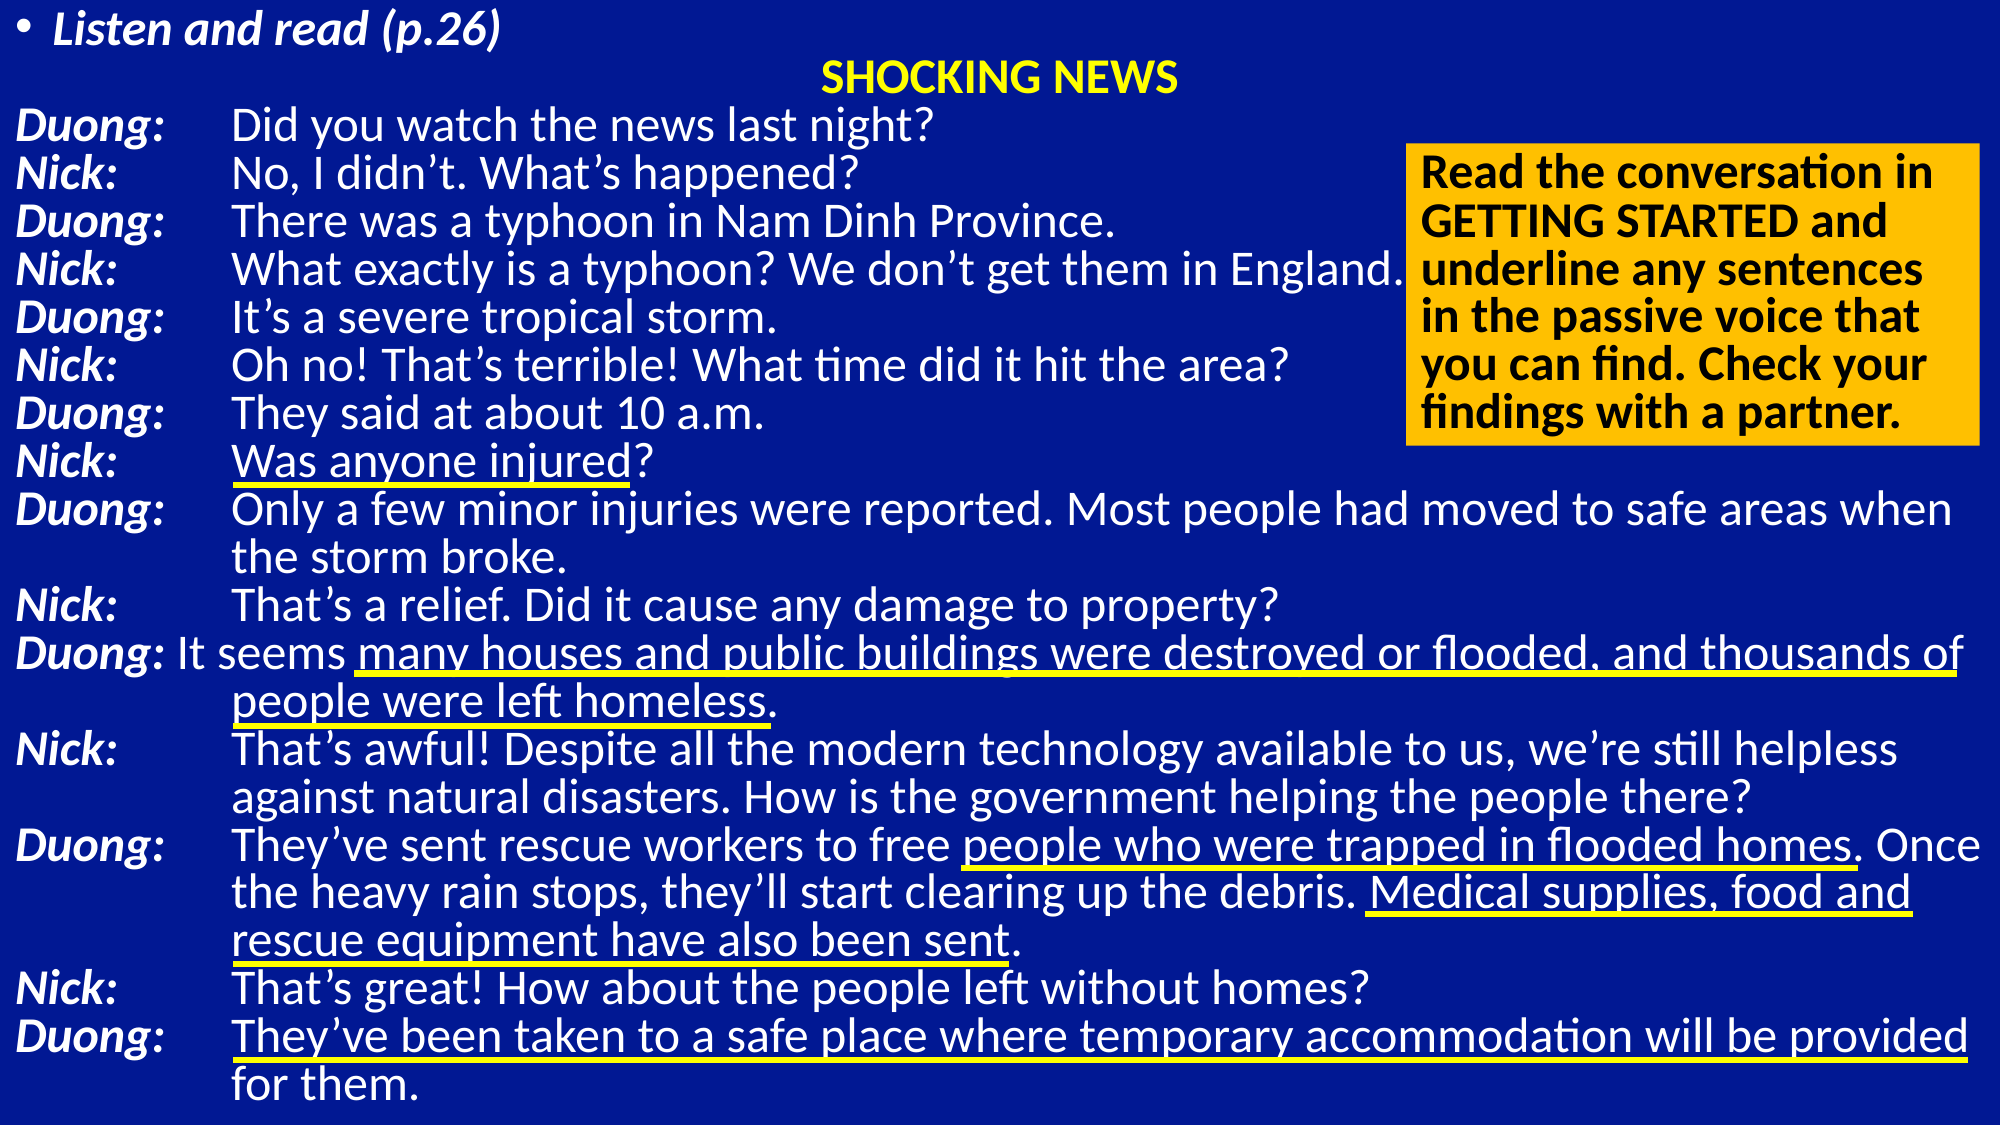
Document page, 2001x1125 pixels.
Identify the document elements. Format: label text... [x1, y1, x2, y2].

list Listen and read (p.26) SHOCKING NEWS Duong: Did you watch the news last night? Nick: No, I didn’t. What’s happened? Duong: There was a typhoon in Nam Dinh Province. Nick: What exactly is a typhoon? We don’t get them in England. Duong: It’s a severe tropical storm. Nick: Oh no! That’s terrible! What time did it hit the area? Duong: They said at about 10 a.m. Nick: Was anyone injured? Duong: Only a few minor injuries were reported. Most people had moved to safe areas when the storm broke. Nick: That’s a relief. Did it cause any damage to property? Duong: It seems many houses and public buildings were destroyed or flooded, and thousands of people were left homeless. Nick: That’s awful! Despite all the modern technology available to us, we’re still helpless against natural disasters. How is the government helping the people there? Duong: They’ve sent rescue workers to free people who were trapped in flooded homes. Once the heavy rain stops, they’ll start clearing up the debris. Medical supplies, food and rescue equipment have also been sent. Nick: That’s great! How about the people left without homes? Duong: They’ve been taken to a safe place where temporary accommodation will be provided for them. [0, 0, 2000, 1125]
text_box Read the conversation in GETTING STARTED and underline any sentences in the passive voice that you can find. Check your findings with a partner. [1406, 143, 1980, 446]
